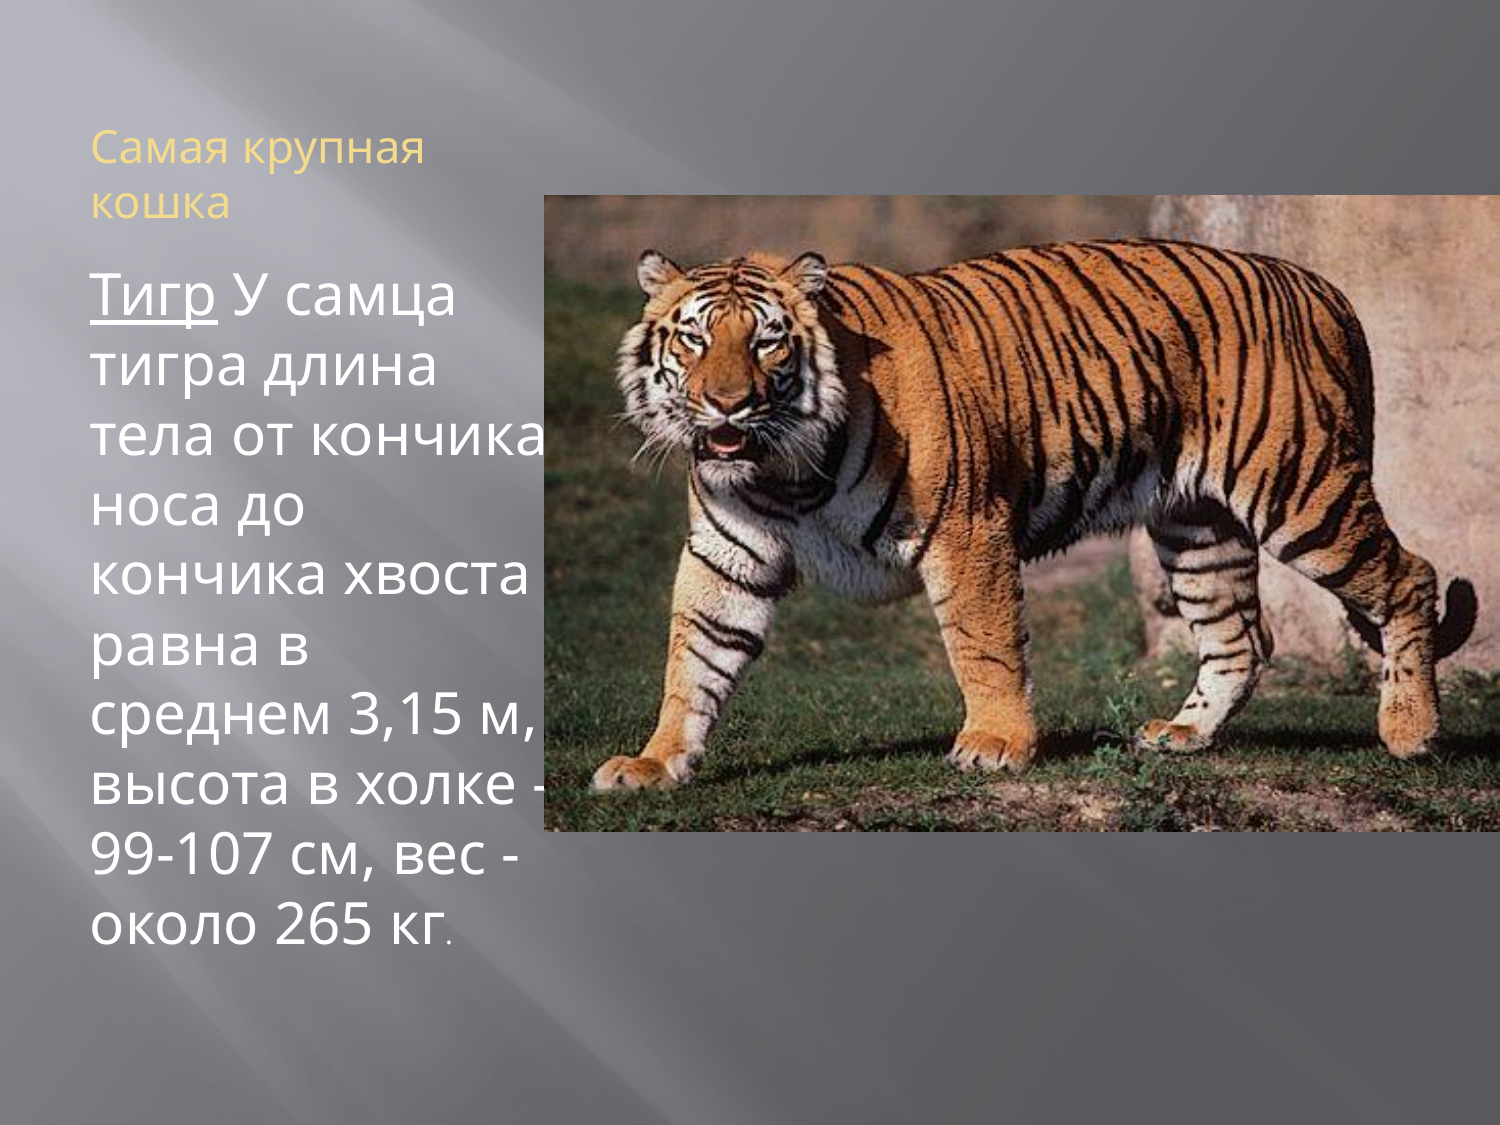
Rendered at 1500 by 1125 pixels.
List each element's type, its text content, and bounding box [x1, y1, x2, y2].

list Тигр У самца тигра длина тела от кончика носа до кончика хвоста равна в среднем 3,15 м, высота в холке -99-107 см, вес - около 265 кг. [75, 249, 569, 1005]
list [544, 195, 1500, 833]
title Самая крупная кошка [75, 44, 569, 236]
